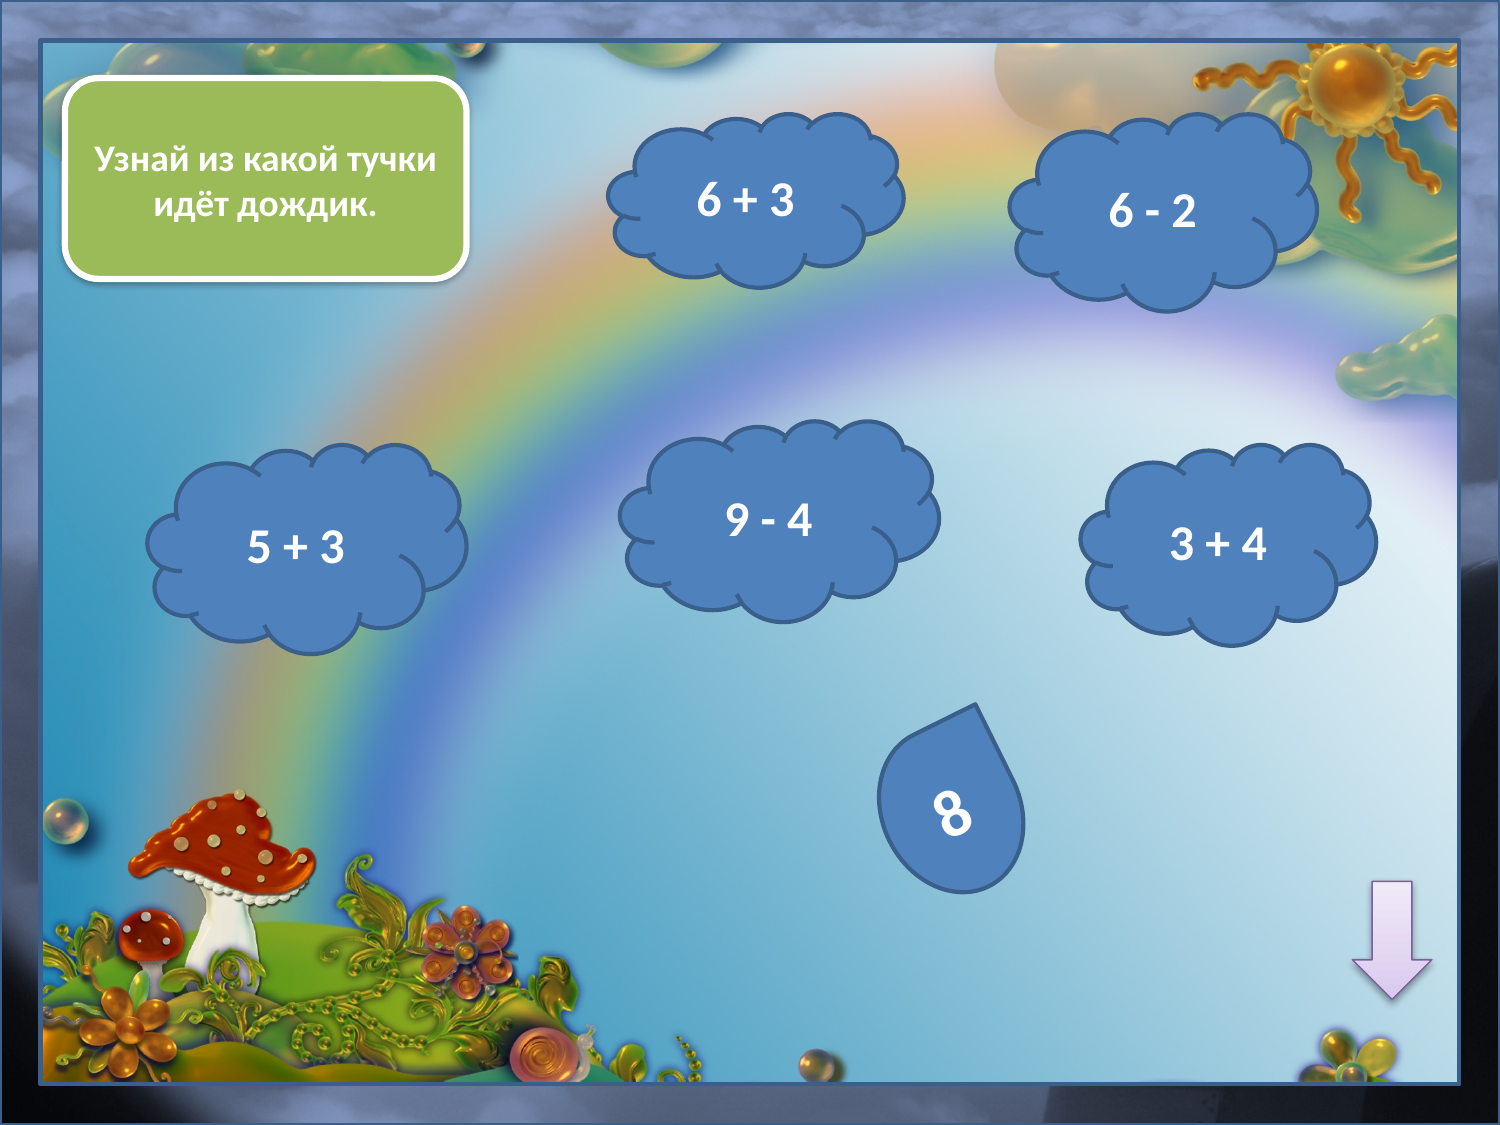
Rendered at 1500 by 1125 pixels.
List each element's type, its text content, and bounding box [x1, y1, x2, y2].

text_box 5 + 3 [145, 442, 469, 657]
text_box [1351, 880, 1433, 1001]
text_box Узнай из какой тучки идёт дождик. [61, 74, 470, 283]
text_box 6 + 3 [605, 112, 906, 290]
text_box 8 [876, 702, 1026, 895]
text_box [0, 0, 1500, 1125]
text_box 3 + 4 [1078, 442, 1379, 648]
text_box 6 - 2 [1007, 112, 1320, 314]
picture [43, 43, 1457, 1082]
text_box 9 - 4 [617, 419, 942, 625]
